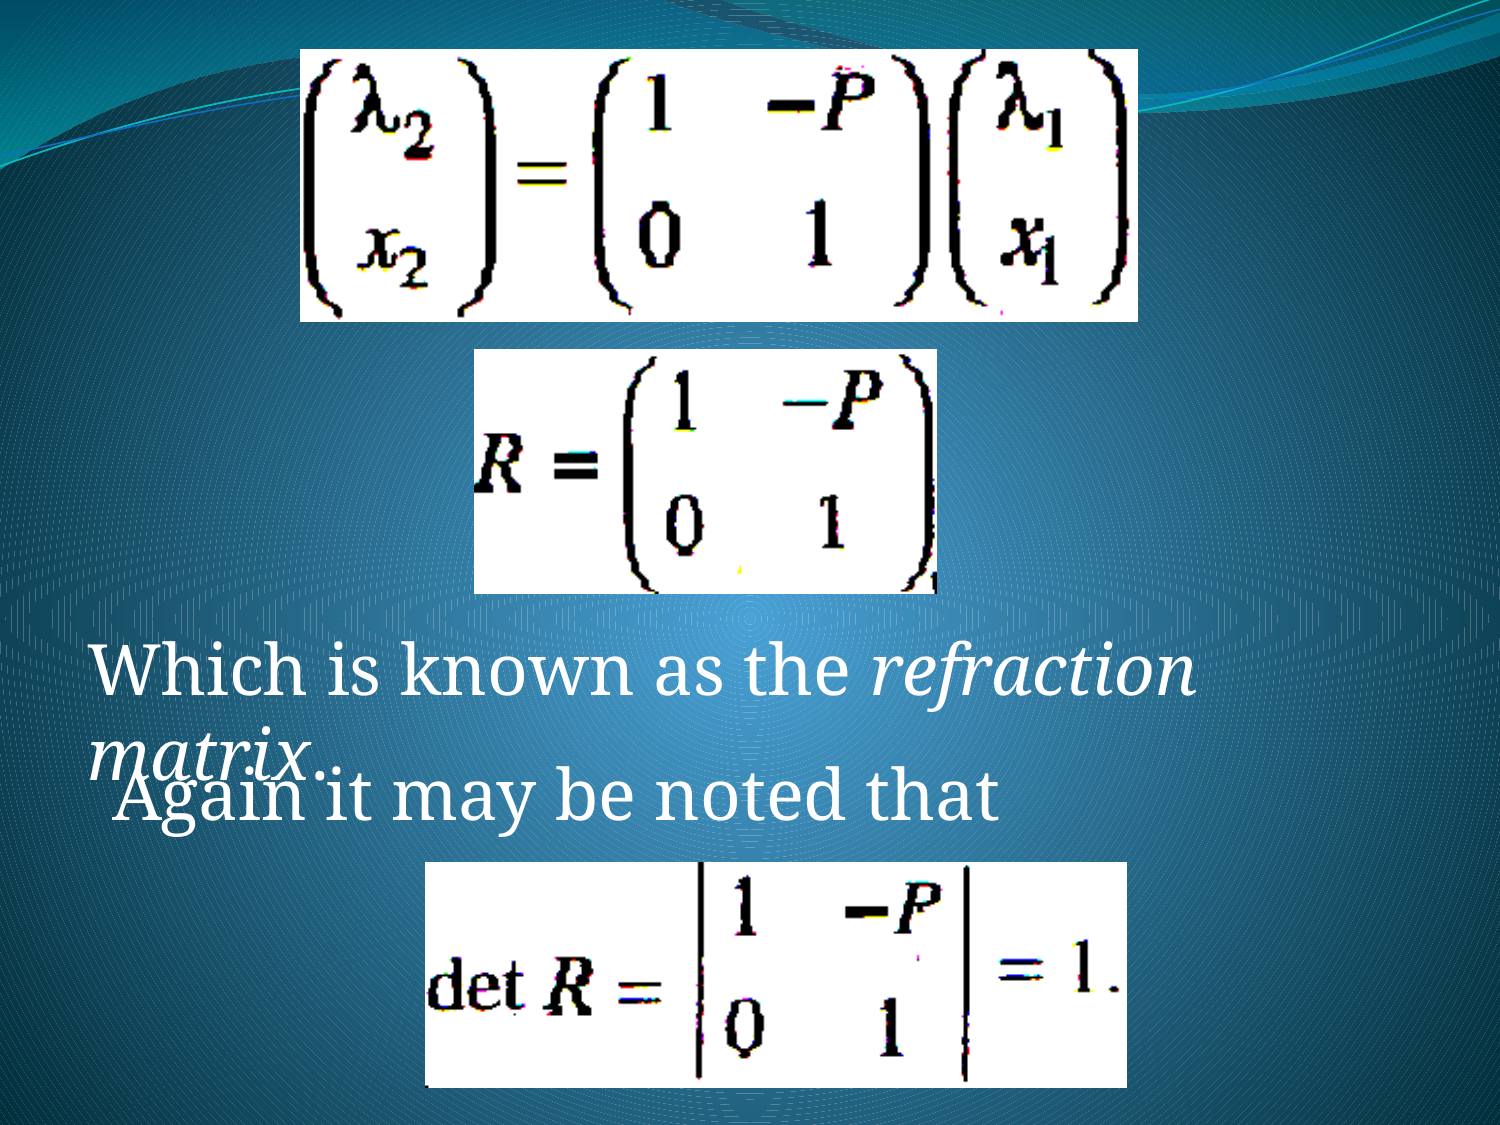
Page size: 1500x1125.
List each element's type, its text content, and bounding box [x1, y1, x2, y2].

picture [424, 862, 1127, 1088]
picture [474, 349, 937, 594]
subtitle Which is known as the refraction matrix. [87, 617, 1376, 700]
picture [299, 49, 1138, 322]
text_box Again it may be noted that [112, 742, 1401, 825]
